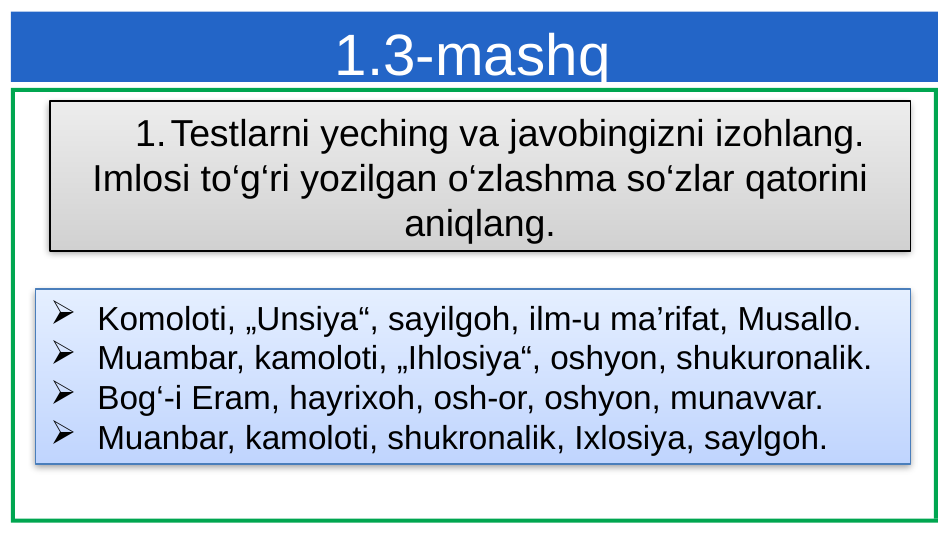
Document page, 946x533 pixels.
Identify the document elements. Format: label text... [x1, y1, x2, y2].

text_box Komoloti, „Unsiya“, sayilgoh, ilm-u ma’rifat, Musallo. Muambar, kamoloti, „Ihlosiya“, oshyon, shukuronalik. Bog‘-i Eram, hayrixoh, osh-or, oshyon, munavvar. Muanbar, kamoloti, shukronalik, Ixlosiya, saylgoh. [35, 288, 911, 465]
text_box Testlarni yeching va javobingizni izohlang. Imlosi to‘g‘ri yozilgan o‘zlashma so‘zlar qatorini aniqlang. [49, 100, 911, 252]
title 1.3-mashq [49, 16, 897, 88]
